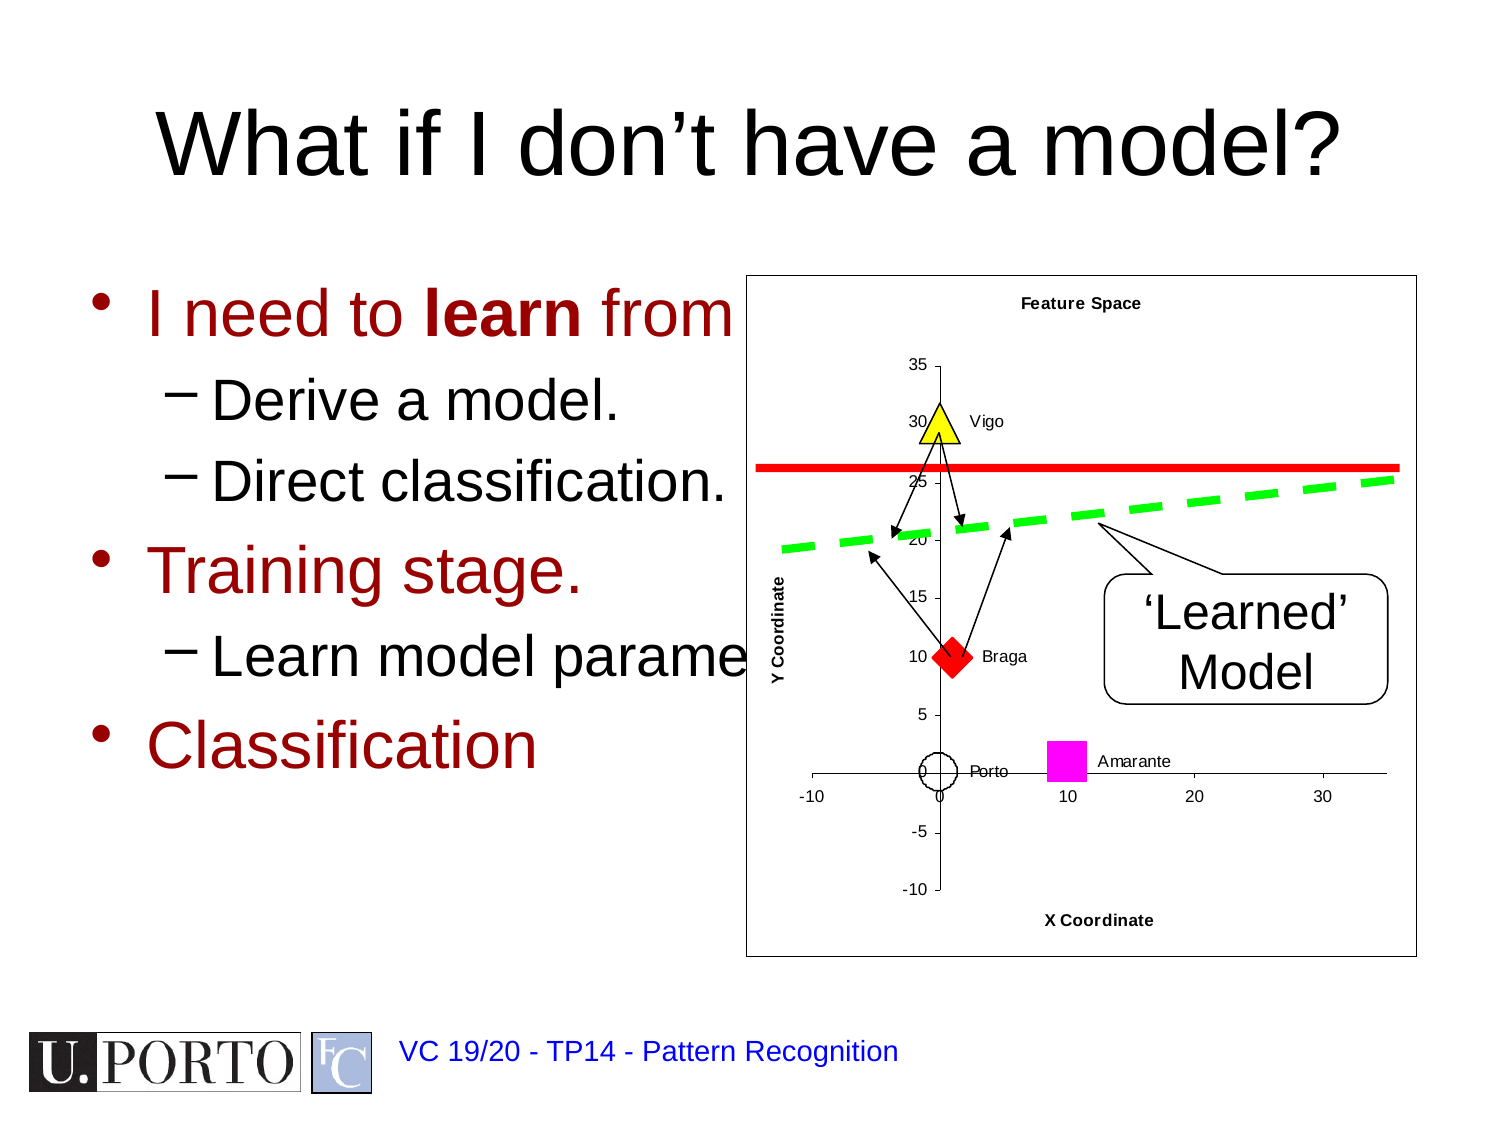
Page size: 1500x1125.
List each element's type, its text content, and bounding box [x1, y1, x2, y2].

title What if I don’t have a model? [74, 44, 1426, 233]
picture [313, 1033, 371, 1092]
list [737, 266, 1426, 965]
picture [29, 1032, 301, 1092]
list I need to learn from observations. Derive a model. Direct classification. Training stage. Learn model parameters. Classification [74, 262, 1426, 1006]
footer VC 19/20 - TP14 - Pattern Recognition [383, 1024, 1306, 1103]
